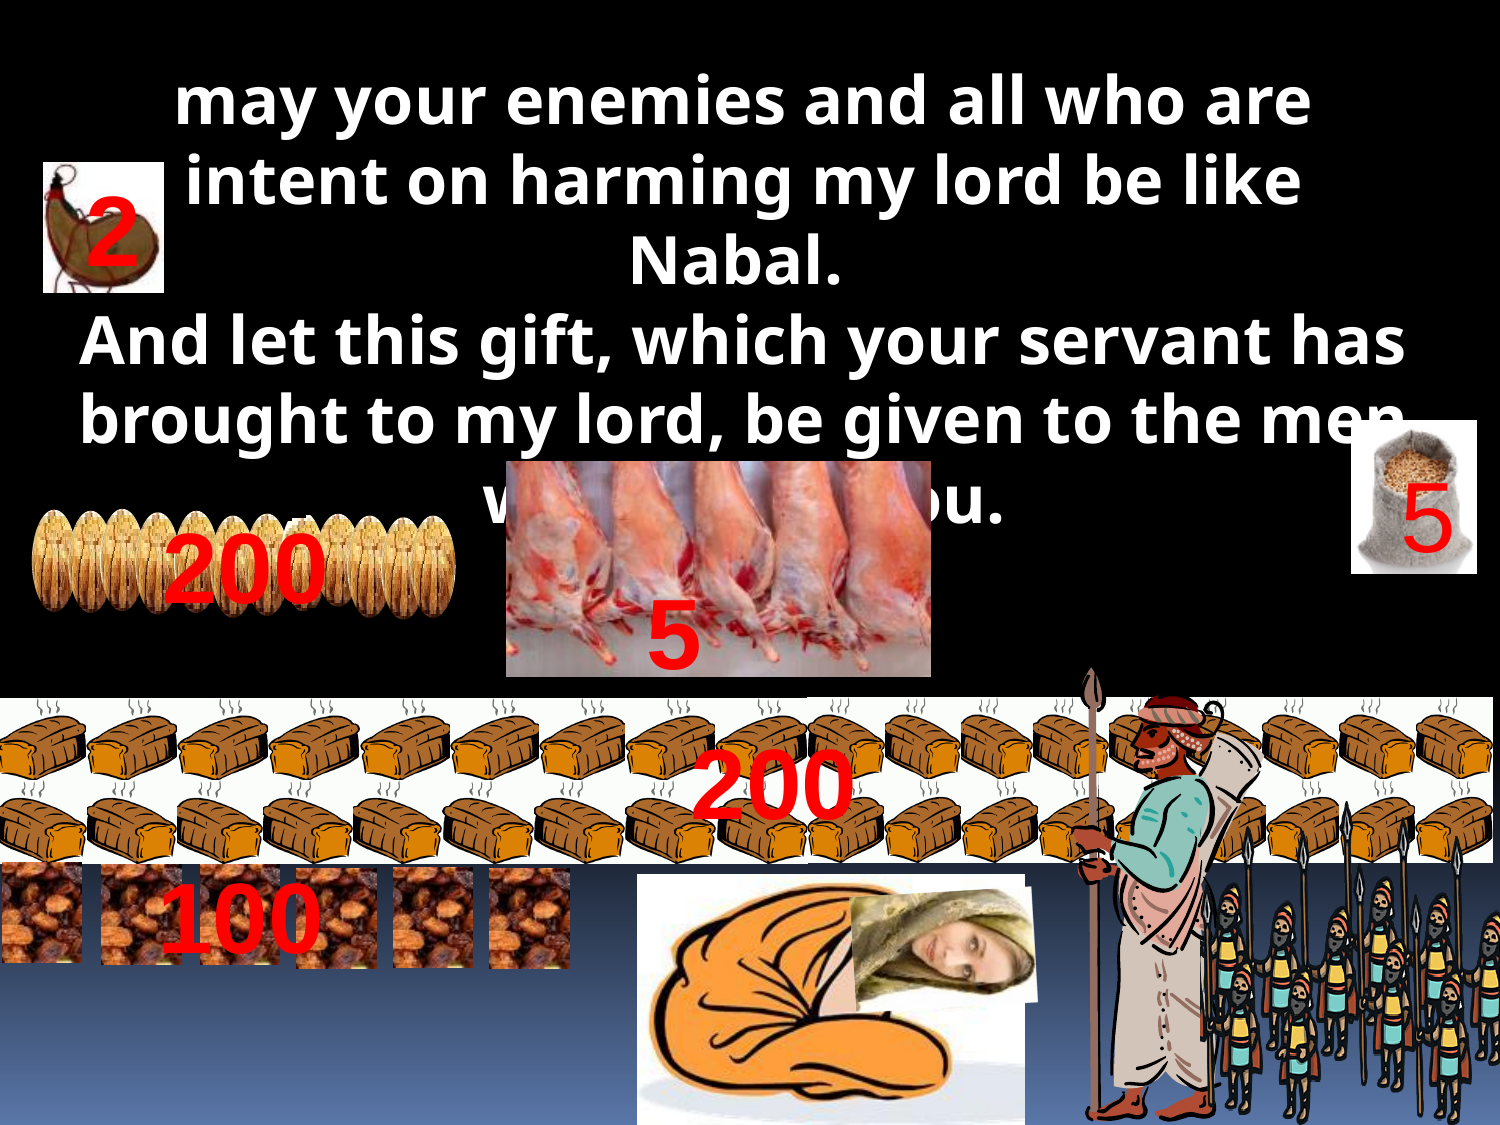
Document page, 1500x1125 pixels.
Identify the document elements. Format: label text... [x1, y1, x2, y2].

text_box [0, 696, 1053, 864]
picture [885, 875, 1002, 1041]
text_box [1275, 696, 1494, 774]
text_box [1199, 782, 1500, 1125]
text_box 200 [309, 496, 350, 632]
picture [31, 508, 147, 613]
picture [350, 515, 456, 620]
picture [42, 162, 165, 294]
picture [636, 875, 1026, 1125]
list may your enemies and all who are intent on harming my lord be like Nabal. And let this gift, which your servant has brought to my lord, be given to the men who follow you. [62, 50, 1425, 400]
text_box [1, 862, 570, 970]
picture [505, 460, 932, 678]
picture [1061, 661, 1265, 1125]
text_box 200 [147, 496, 179, 632]
picture [1350, 420, 1477, 574]
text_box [187, 351, 300, 777]
